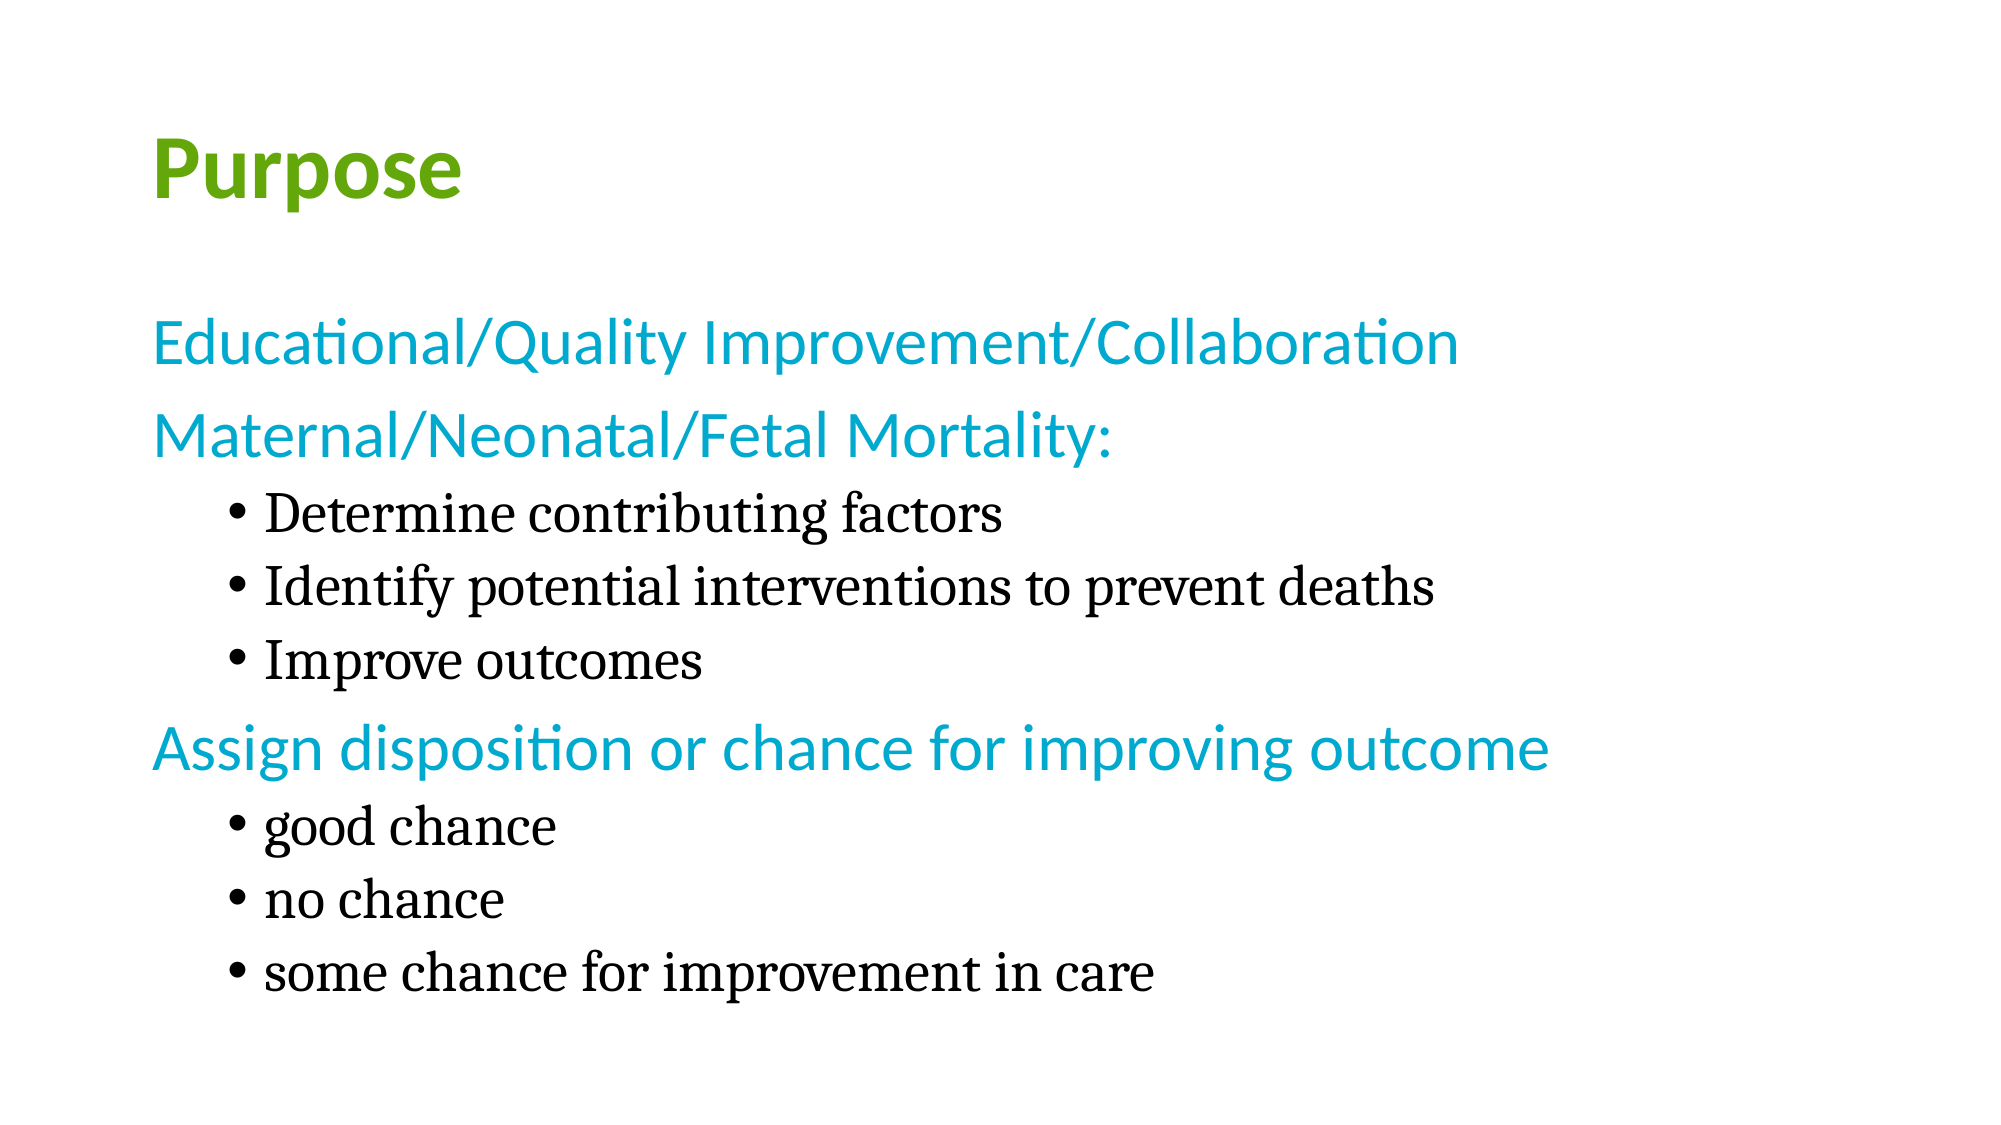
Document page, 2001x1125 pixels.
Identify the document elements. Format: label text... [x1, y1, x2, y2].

title Purpose [137, 59, 1863, 278]
list Educational/Quality Improvement/Collaboration Maternal/Neonatal/Fetal Mortality: Determine contributing factors Identify potential interventions to prevent deaths Improve outcomes Assign disposition or chance for improving outcome good chance no chance some chance for improvement in care [137, 299, 1863, 1014]
